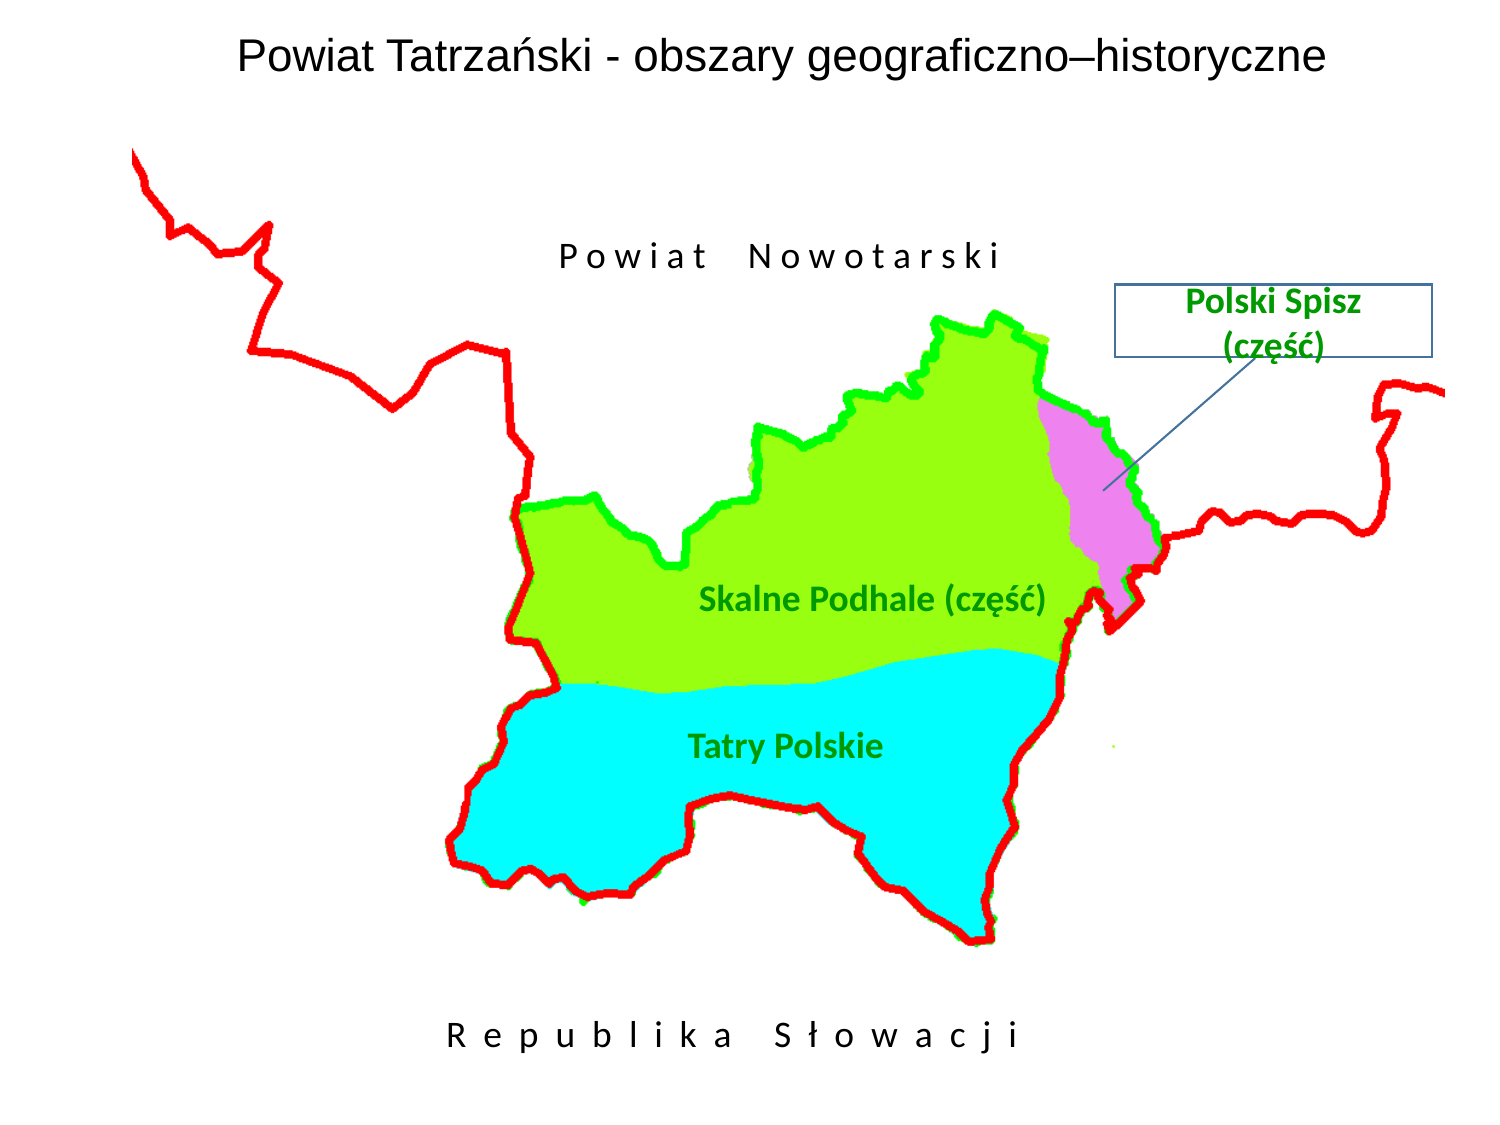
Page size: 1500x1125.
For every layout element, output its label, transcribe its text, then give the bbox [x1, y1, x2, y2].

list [132, 134, 1445, 1121]
title Powiat Tatrzański - obszary geograficzno–historyczne [127, 20, 1450, 93]
